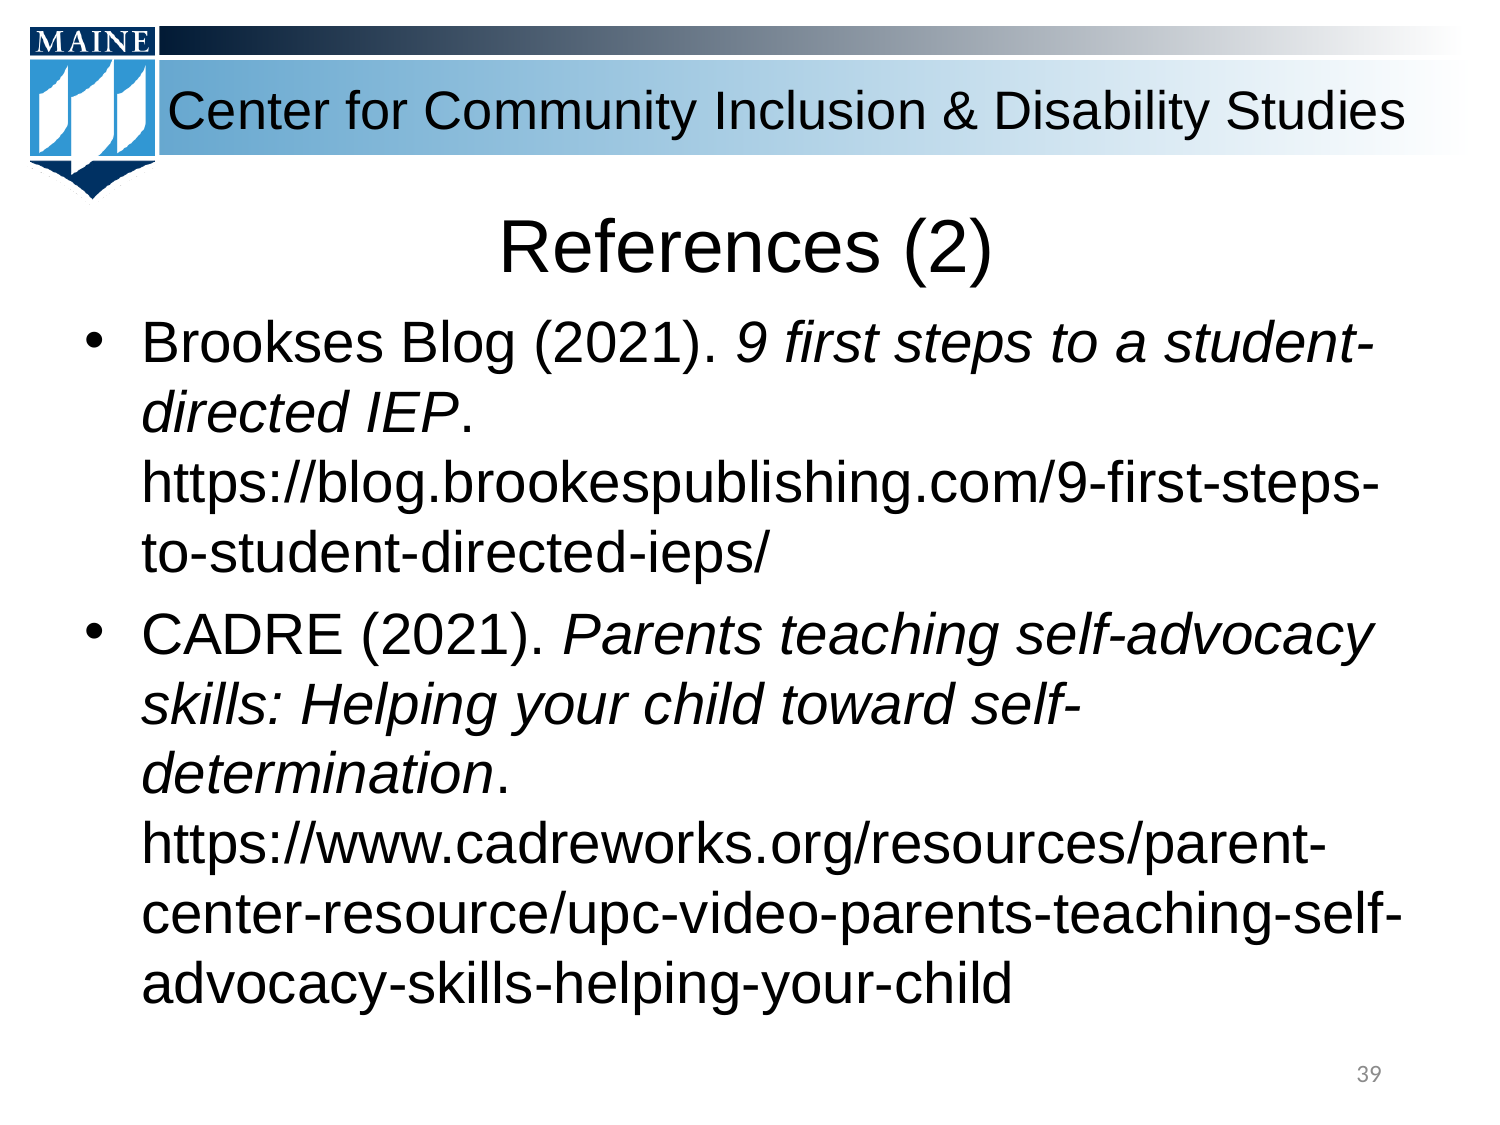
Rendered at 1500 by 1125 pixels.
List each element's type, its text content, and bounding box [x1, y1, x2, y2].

title References (2) [70, 202, 1424, 283]
list Brookses Blog (2021). 9 first steps to a student-directed IEP. https://blog.brookespublishing.com/9-first-steps-to-student-directed-ieps/ CADRE (2021). Parents teaching self-advocacy skills: Helping your child toward self-determination. https://www.cadreworks.org/resources/parent-center-resource/upc-video-parents-teaching-self-advocacy-skills-helping-your-child [70, 296, 1424, 1005]
slide_number 39 [1059, 1042, 1397, 1103]
